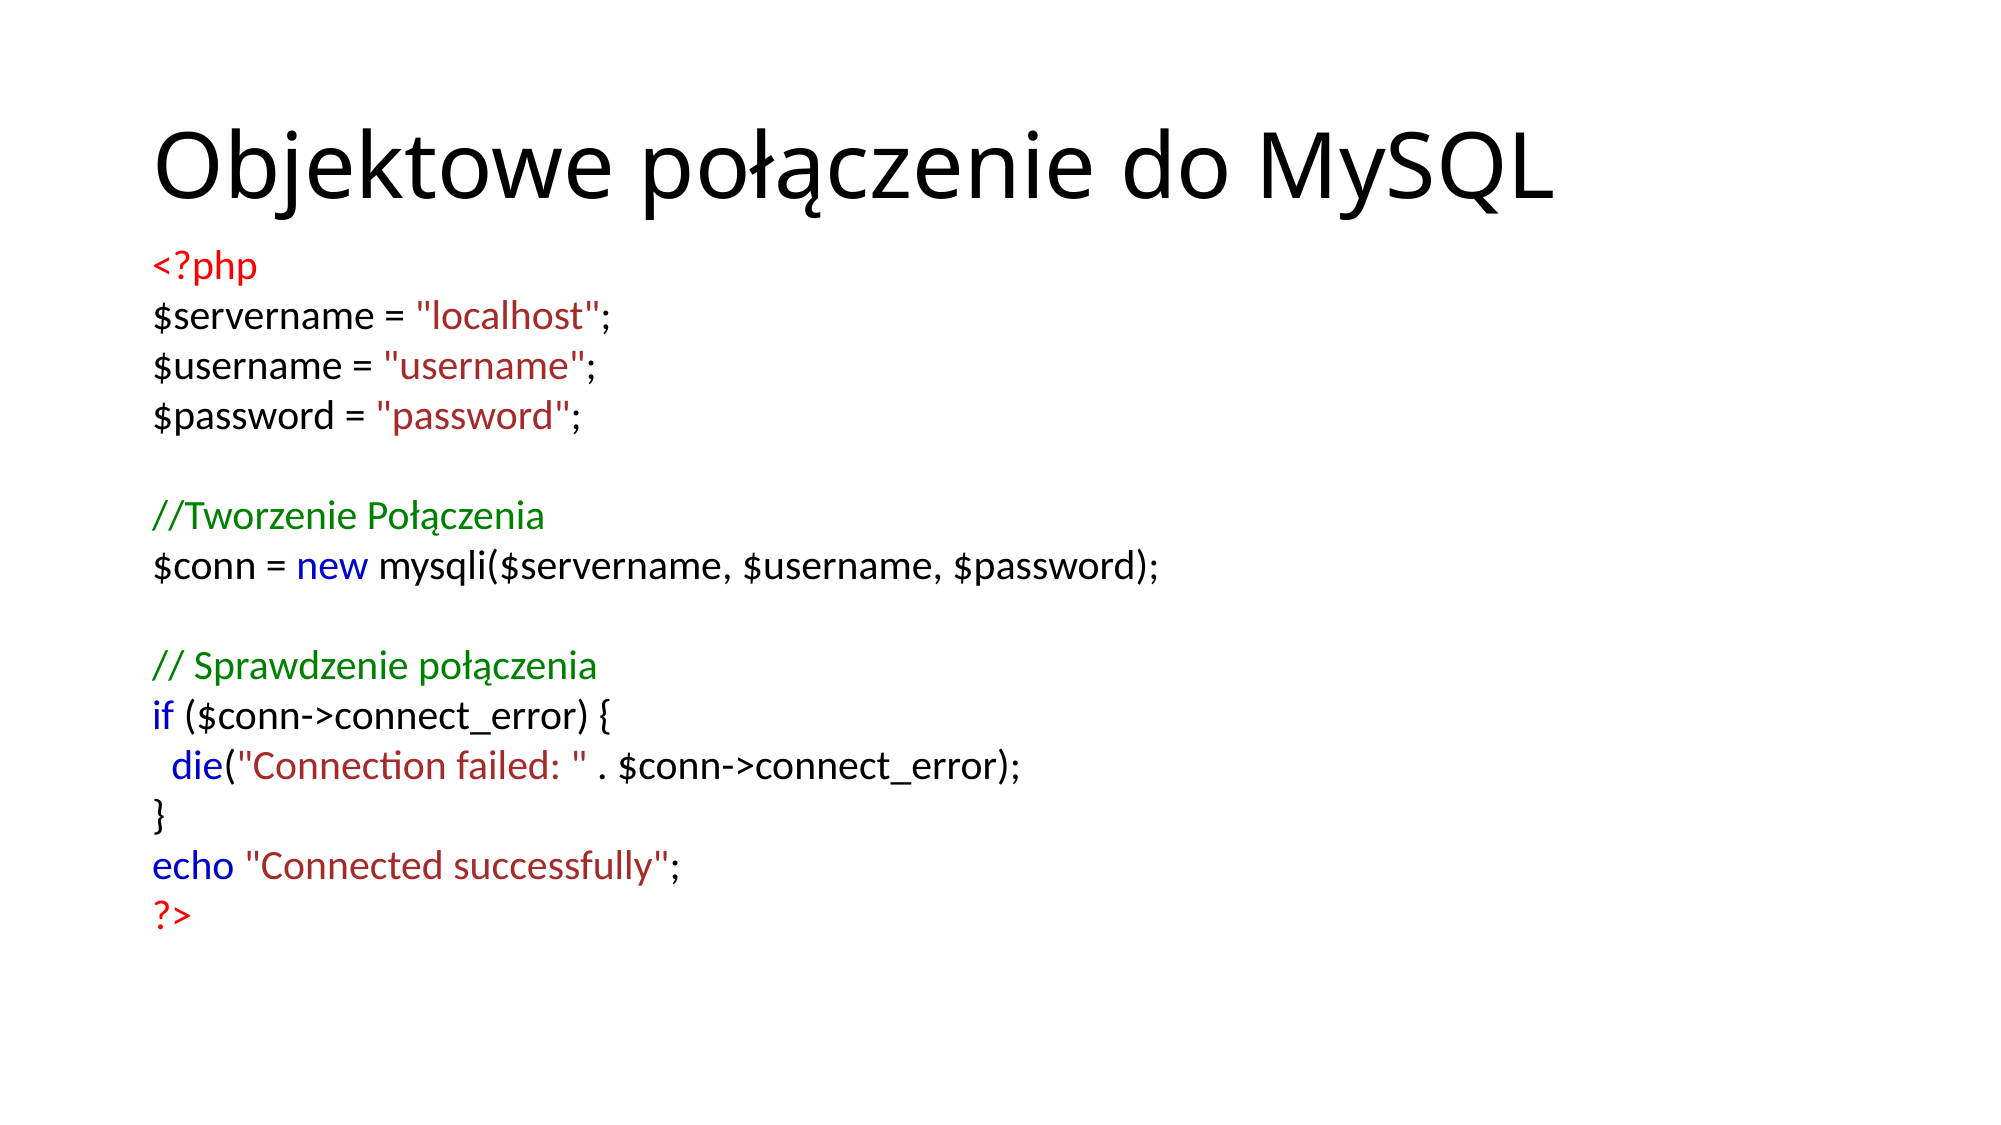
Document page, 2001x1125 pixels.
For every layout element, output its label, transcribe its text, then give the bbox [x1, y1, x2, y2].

text_box <?php $servername = "localhost"; $username = "username"; $password = "password"; //Tworzenie Połączenia $conn = new mysqli($servername, $username, $password); // Sprawdzenie połączenia if ($conn->connect_error) { die("Connection failed: " . $conn->connect_error); } echo "Connected successfully"; ?> [137, 230, 1703, 946]
title Objektowe połączenie do MySQL [137, 59, 1863, 278]
